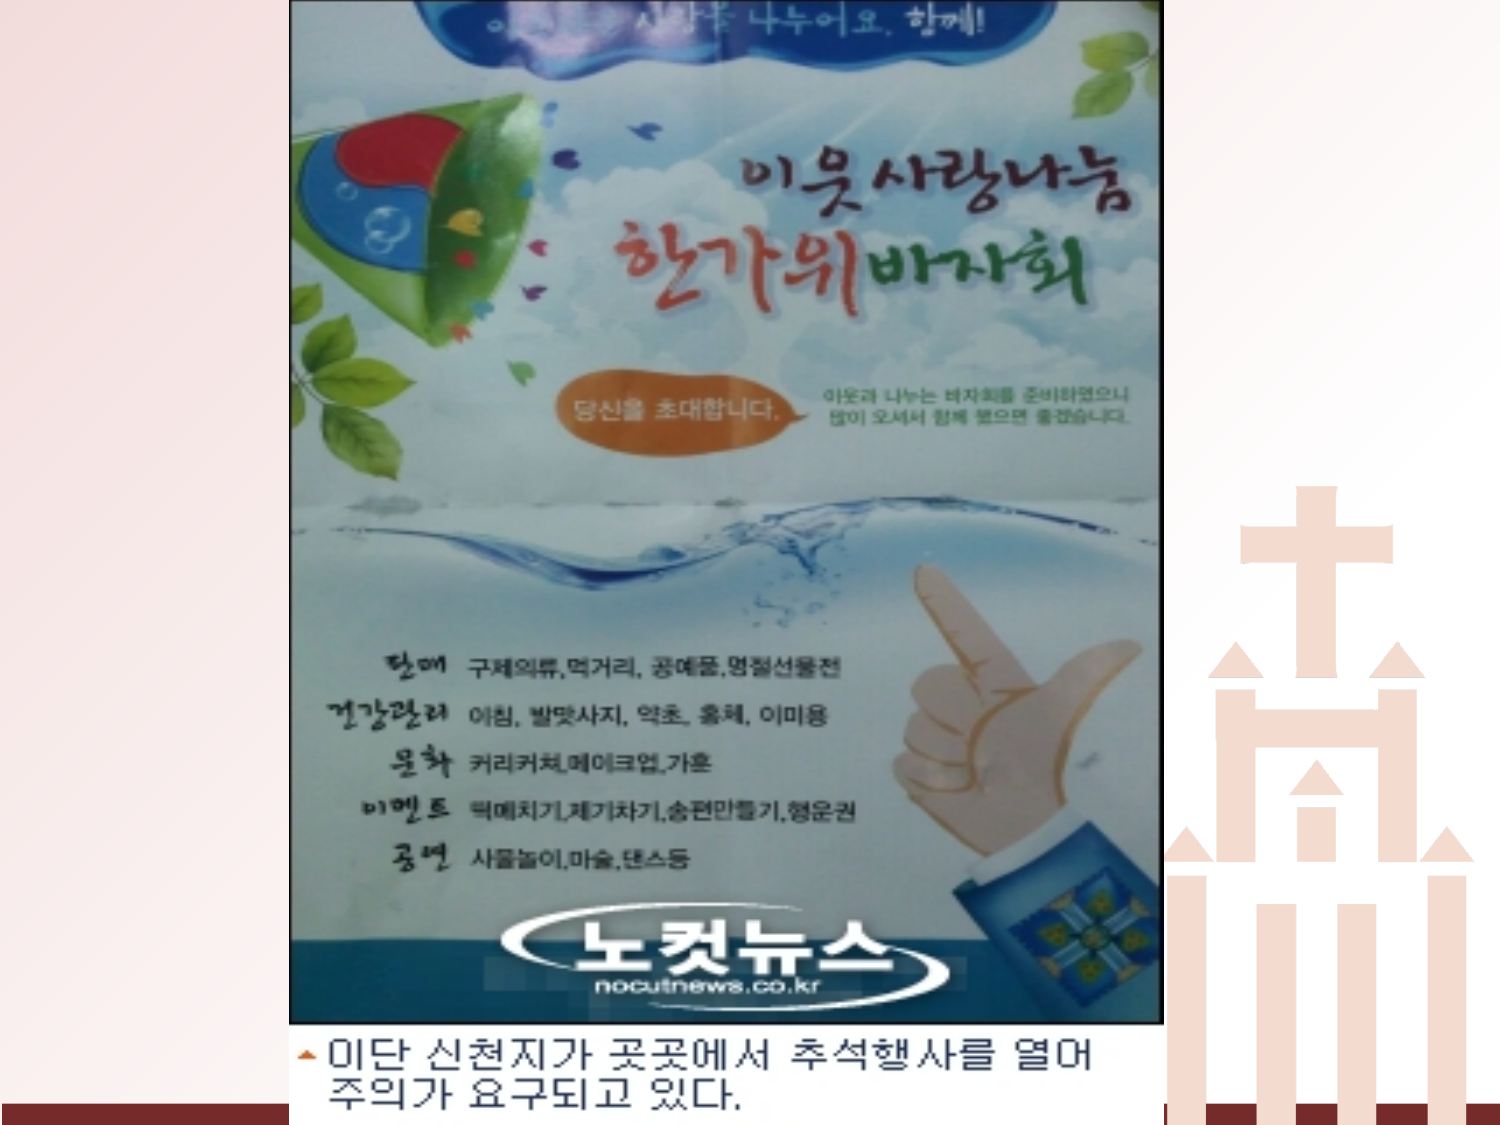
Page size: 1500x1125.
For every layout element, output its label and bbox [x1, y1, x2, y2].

picture [288, 0, 1500, 1125]
